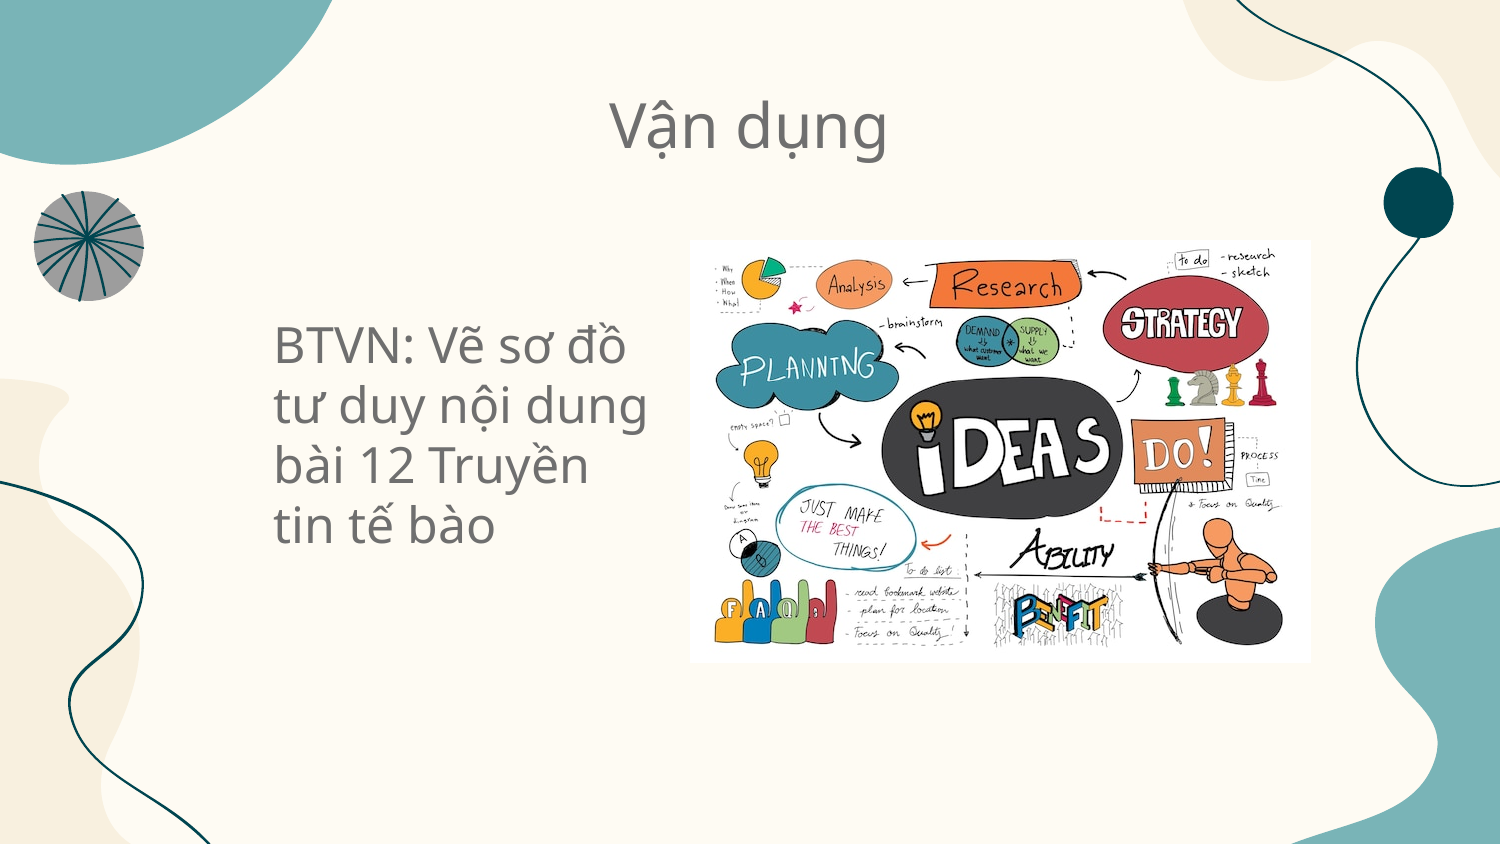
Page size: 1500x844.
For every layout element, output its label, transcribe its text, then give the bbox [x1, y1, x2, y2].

list BTVN: Vẽ sơ đồ tư duy nội dung bài 12 Truyền tin tế bào [235, 298, 672, 663]
title Vận dụng [418, 88, 1082, 159]
picture [690, 240, 1311, 663]
